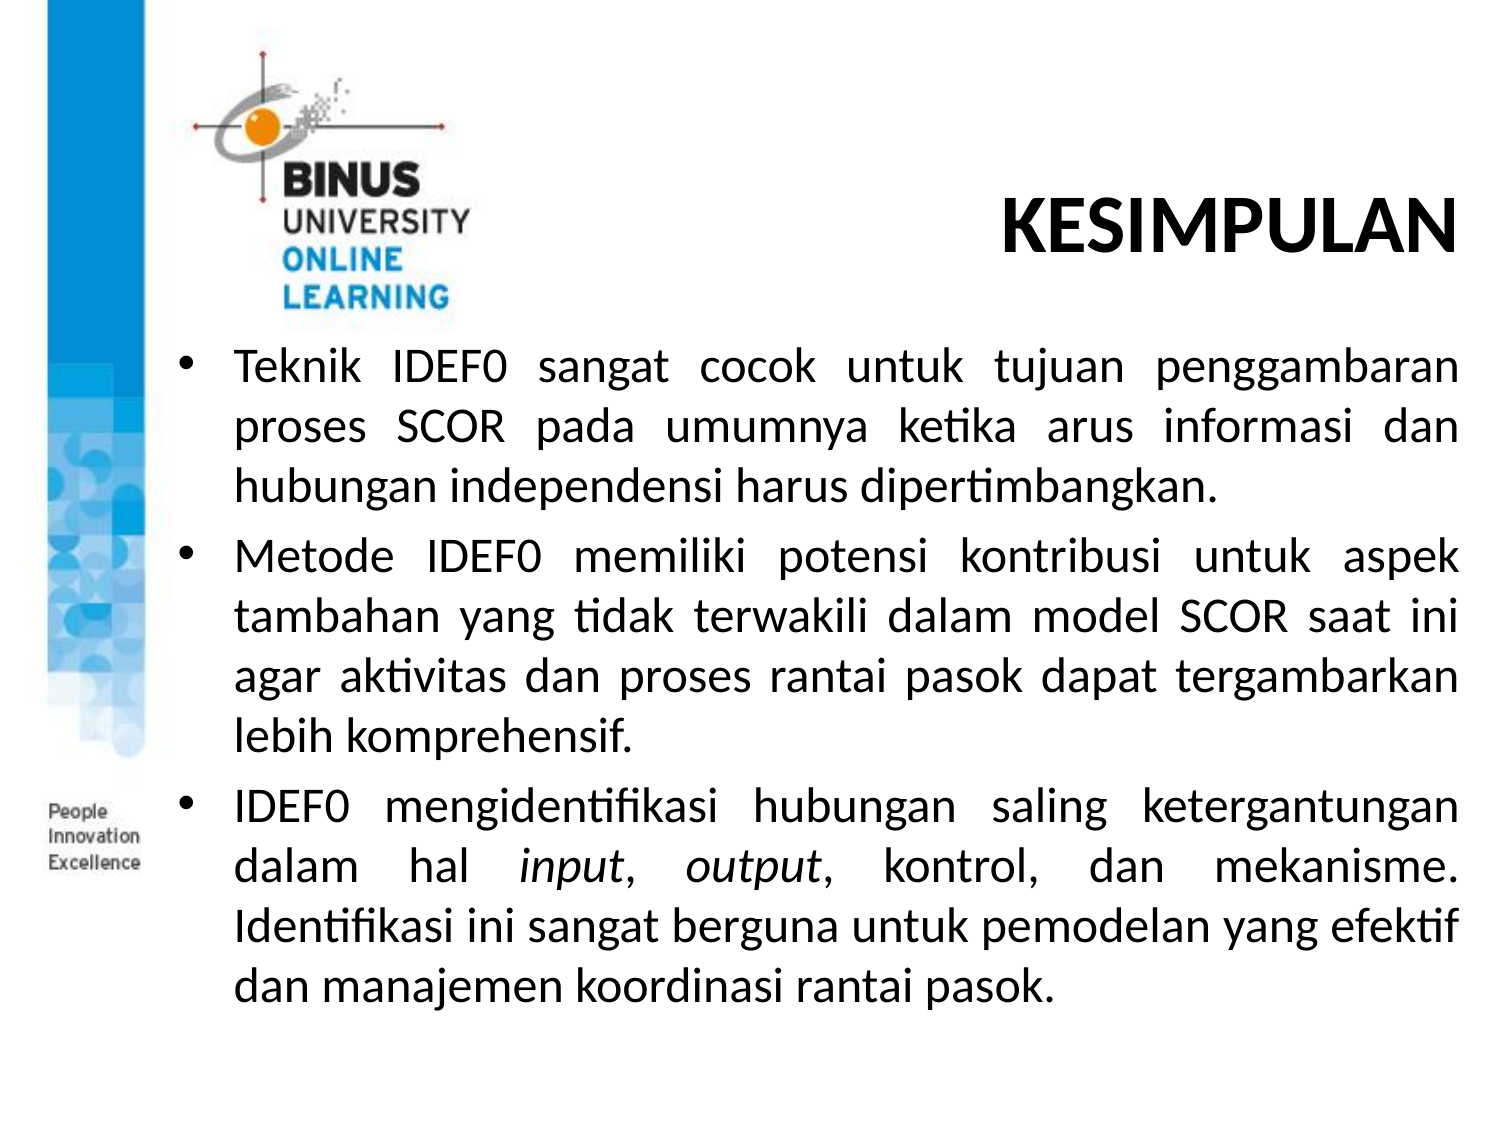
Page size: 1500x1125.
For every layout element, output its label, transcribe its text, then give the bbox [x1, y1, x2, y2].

title KESIMPULAN [549, 124, 1476, 313]
picture [0, 0, 1500, 1125]
list Teknik IDEF0 sangat cocok untuk tujuan penggambaran proses SCOR pada umumnya ketika arus informasi dan hubungan independensi harus dipertimbangkan. Metode IDEF0 memiliki potensi kontribusi untuk aspek tambahan yang tidak terwakili dalam model SCOR saat ini agar aktivitas dan proses rantai pasok dapat tergambarkan lebih komprehensif. IDEF0 mengidentifikasi hubungan saling ketergantungan dalam hal input, output, kontrol, dan mekanisme. Identifikasi ini sangat berguna untuk pemodelan yang efektif dan manajemen koordinasi rantai pasok. [162, 324, 1476, 1026]
